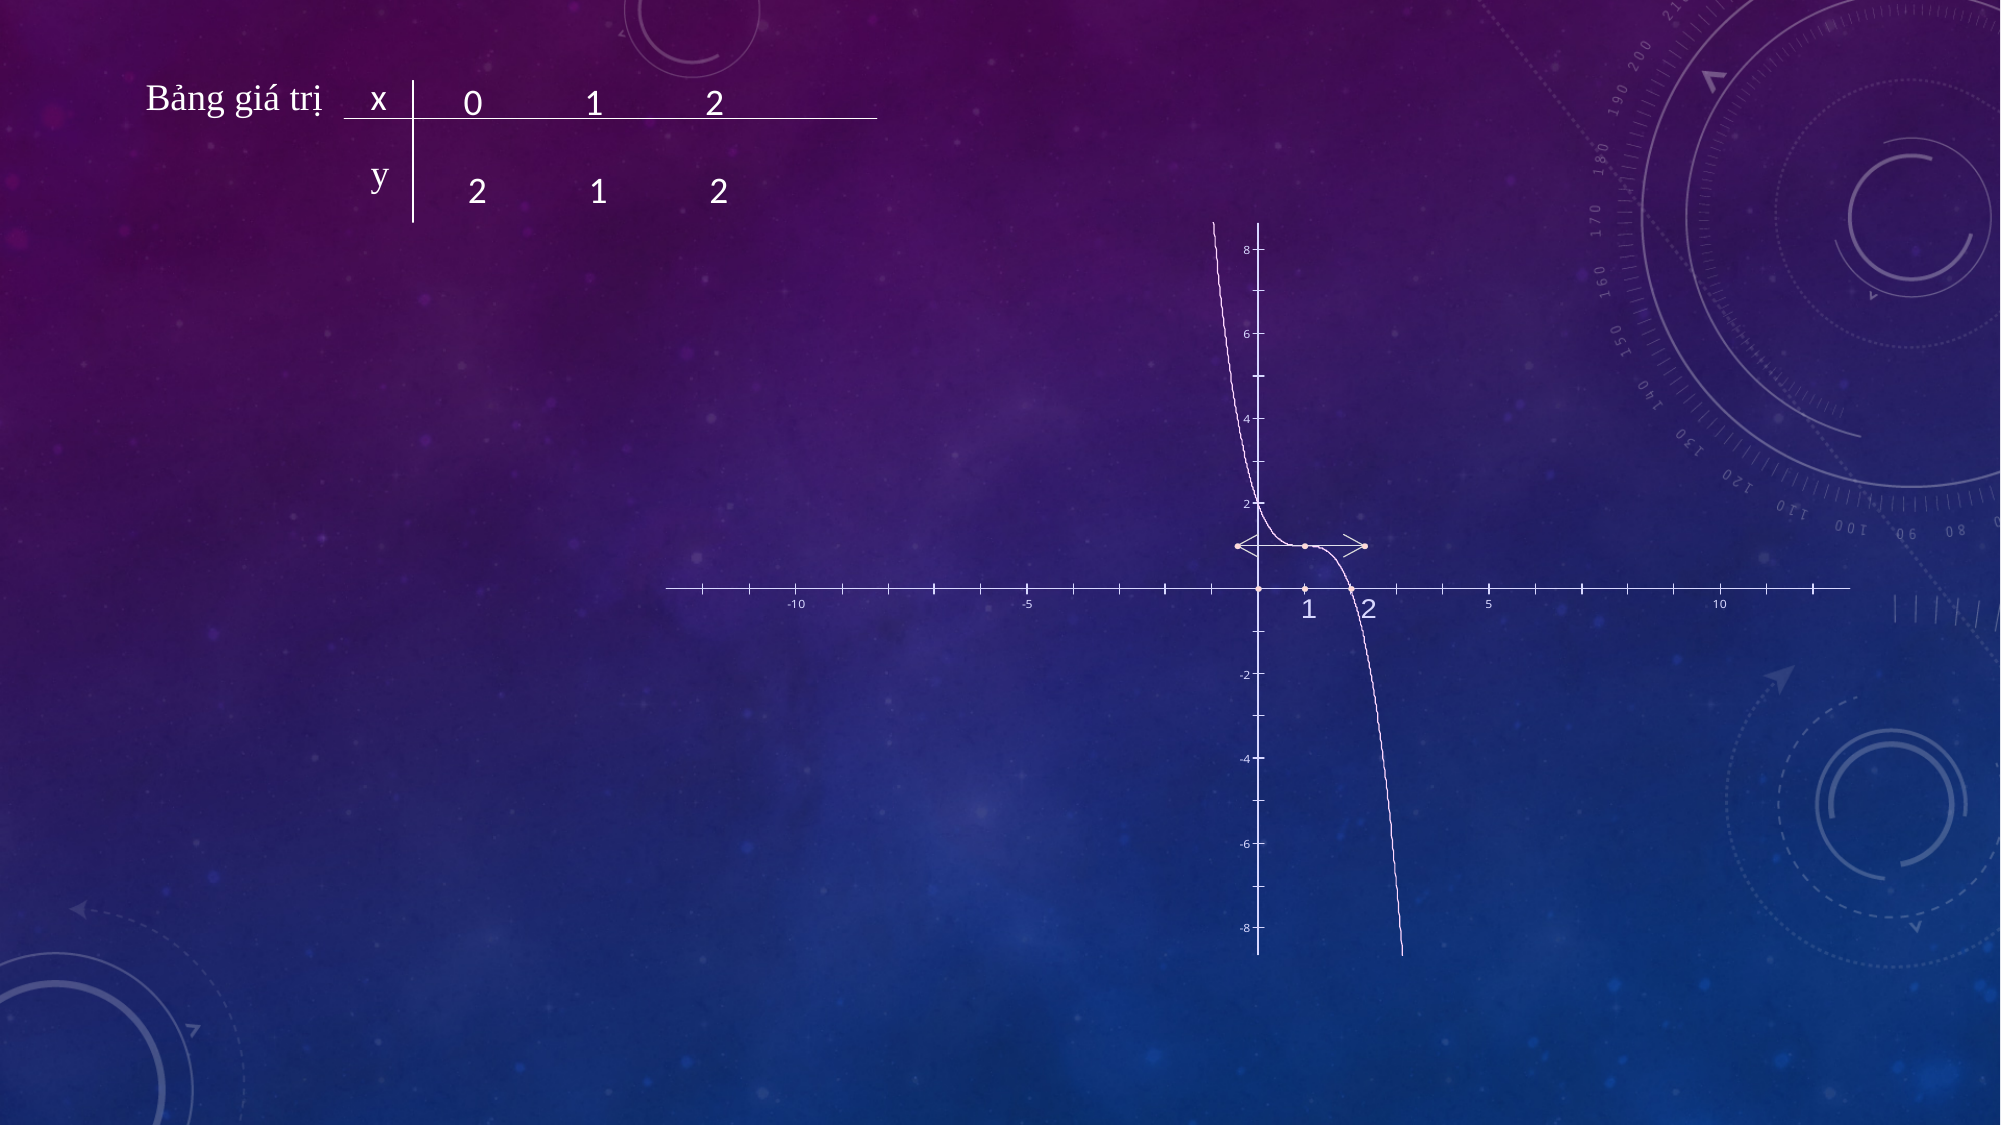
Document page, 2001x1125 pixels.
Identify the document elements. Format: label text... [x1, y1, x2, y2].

text_box x [355, 65, 430, 117]
text_box y [355, 141, 407, 202]
text_box 2 1 2 [453, 158, 877, 219]
text_box 0 1 2 [448, 70, 779, 117]
picture [0, 0, 2001, 1125]
text_box Bảng giá trị [130, 65, 1017, 306]
